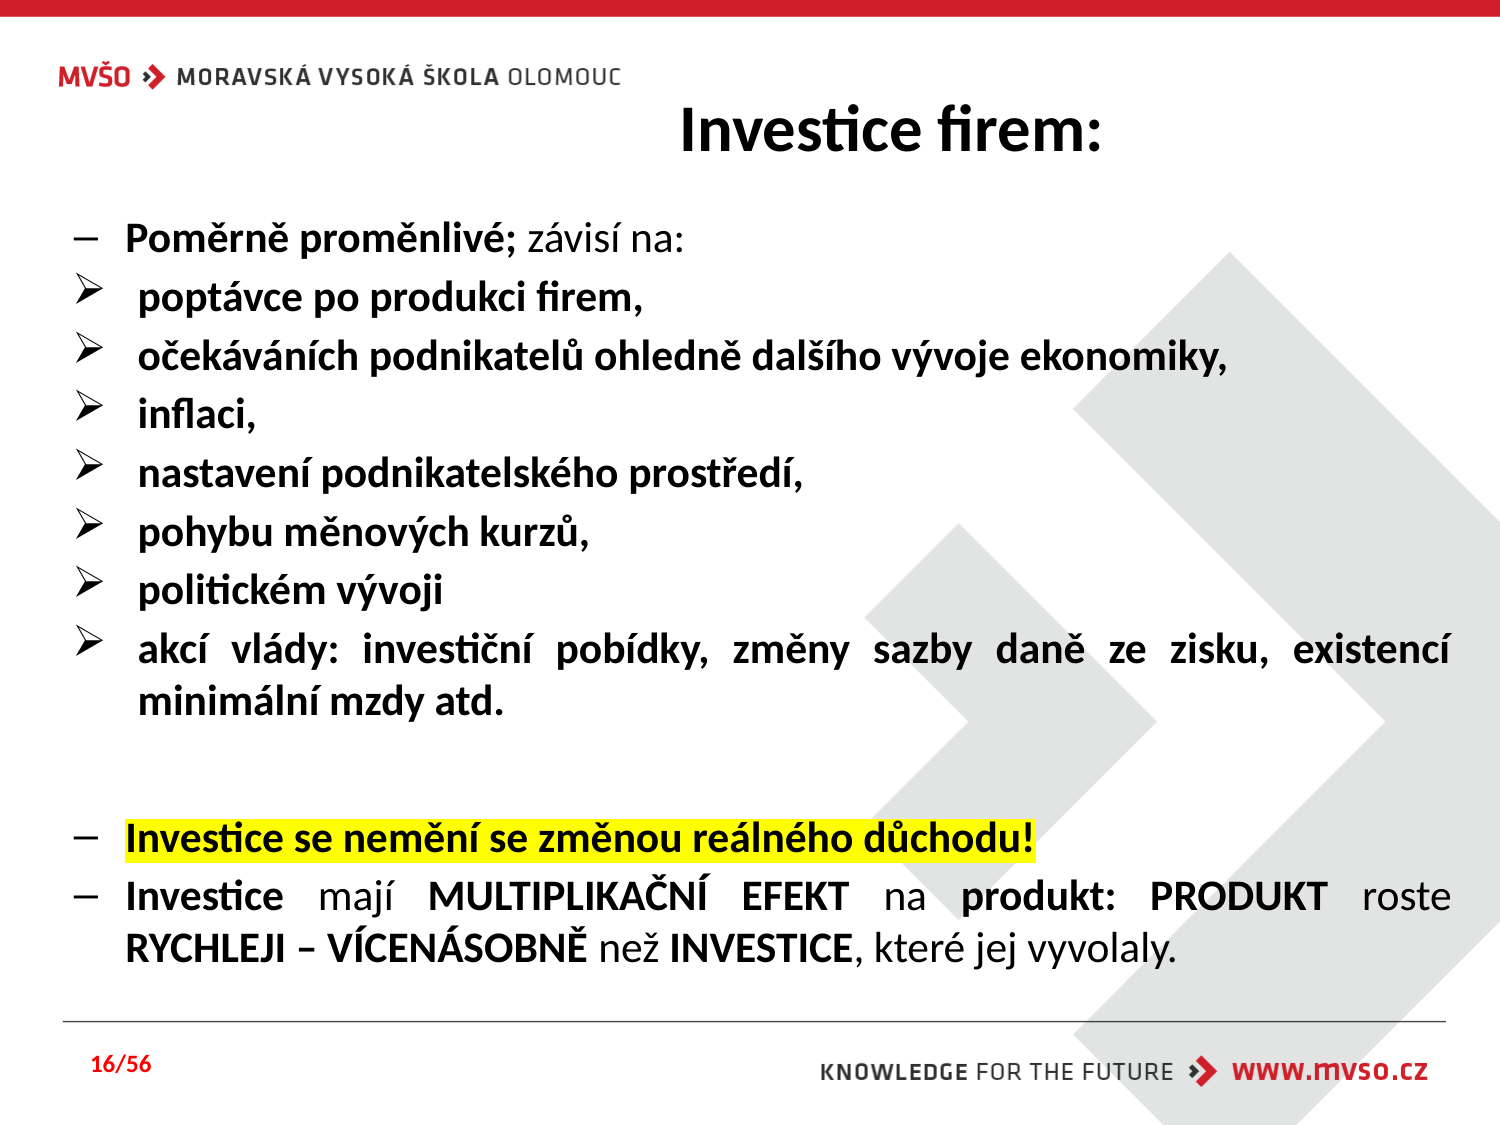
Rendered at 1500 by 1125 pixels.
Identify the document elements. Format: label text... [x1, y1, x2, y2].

list Poměrně proměnlivé; závisí na: poptávce po produkci firem, očekáváních podnikatelů ohledně dalšího vývoje ekonomiky, inflaci, nastavení podnikatelského prostředí, pohybu měnových kurzů, politickém vývoji akcí vlády: investiční pobídky, změny sazby daně ze zisku, existencí minimální mzdy atd. Investice se nemění se změnou reálného důchodu! Investice mají MULTIPLIKAČNÍ EFEKT na produkt: PRODUKT roste RYCHLEJI – VÍCENÁSOBNĚ než INVESTICE, které jej vyvolaly. [27, 201, 1467, 980]
text_box Investice firem: [646, 77, 1397, 173]
picture [0, 0, 1500, 1125]
text_box 16/56 [74, 1040, 213, 1085]
